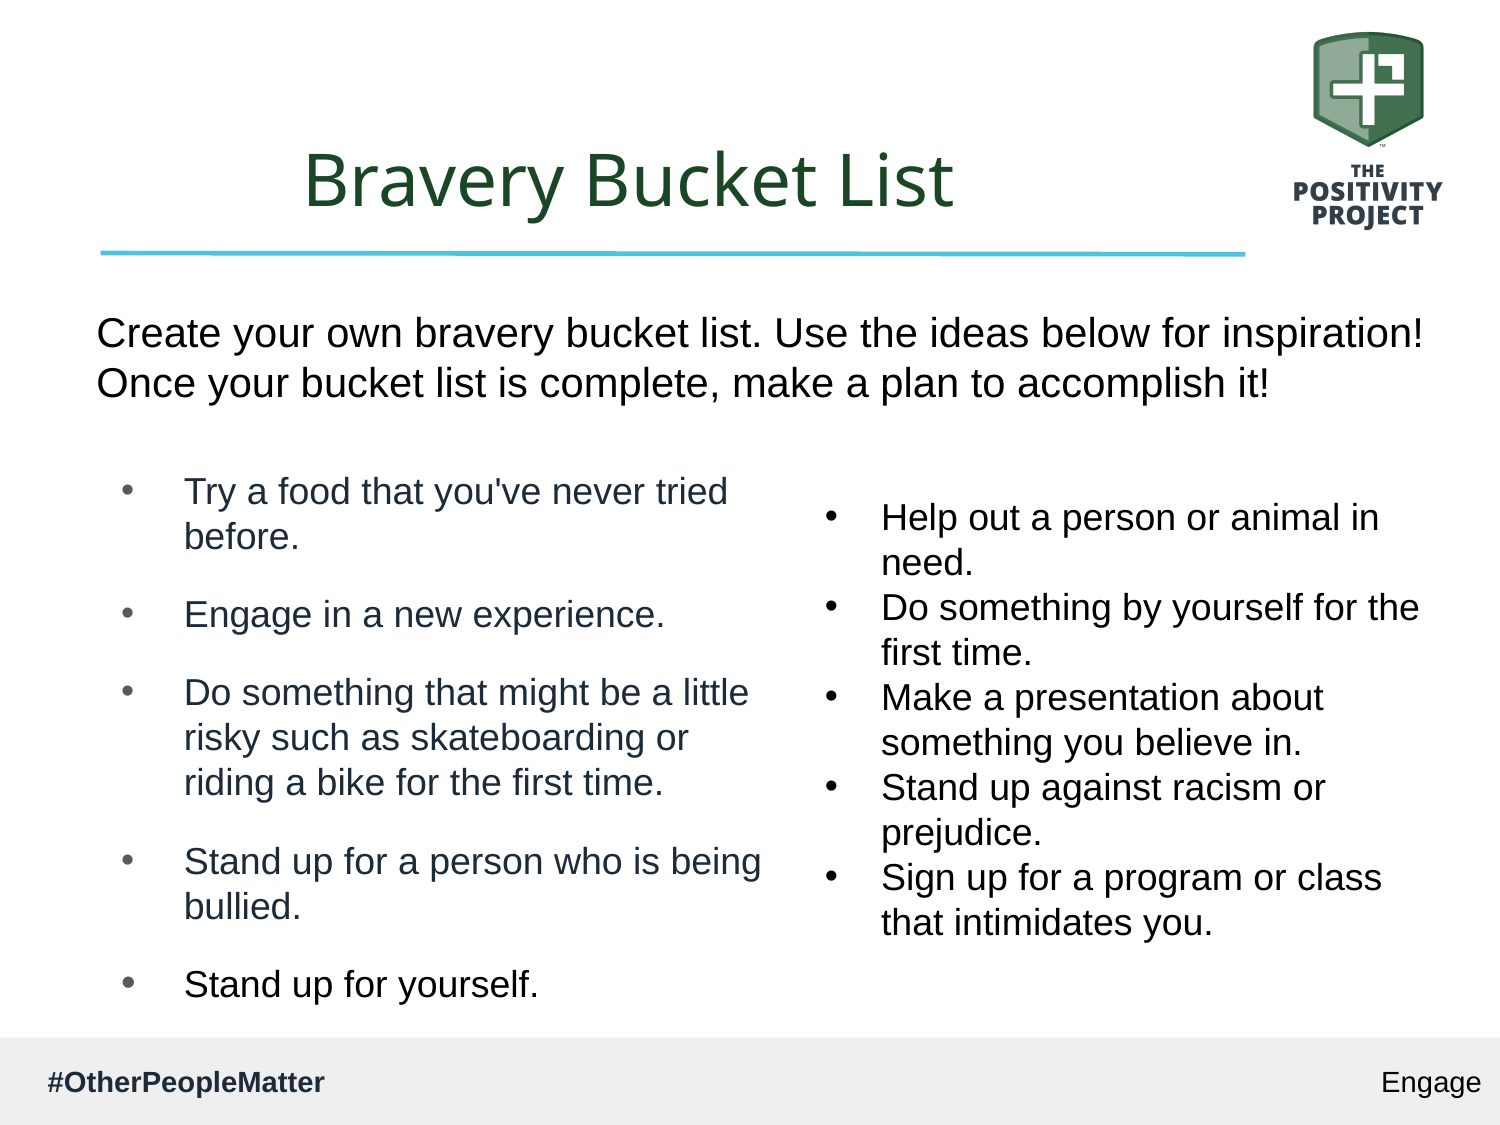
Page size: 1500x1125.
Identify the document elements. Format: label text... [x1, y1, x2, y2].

list Try a food that you've never tried before. Engage in a new experience. Do something that might be a little risky such as skateboarding or riding a bike for the first time. Stand up for a person who is being bullied. Stand up for yourself. [93, 451, 796, 1125]
picture [1237, 0, 1500, 263]
text_box Help out a person or animal in need. Do something by yourself for the first time. Make a presentation about something you believe in. Stand up against racism or prejudice. Sign up for a program or class that intimidates you. [772, 477, 1456, 1066]
title Bravery Bucket List [93, 95, 1164, 237]
slide_number Engage [1326, 1037, 1482, 1125]
text_box Create your own bravery bucket list. Use the ideas below for inspiration! Once your bucket list is complete, make a plan to accomplish it! [81, 291, 1500, 408]
